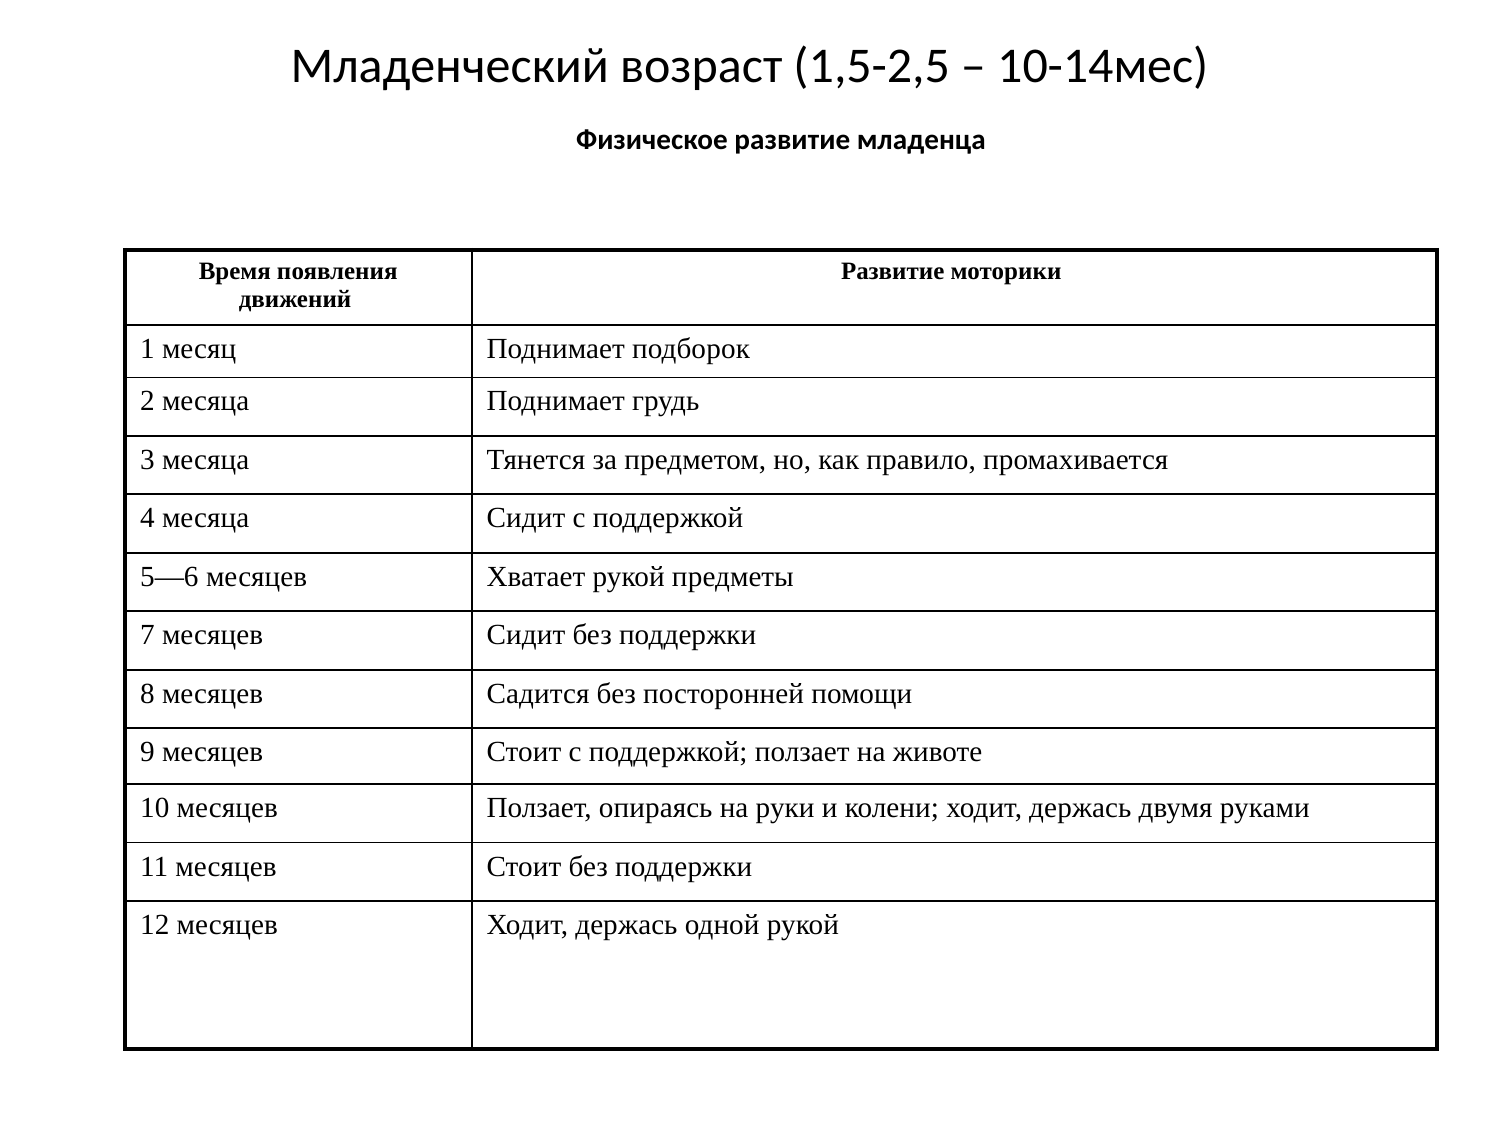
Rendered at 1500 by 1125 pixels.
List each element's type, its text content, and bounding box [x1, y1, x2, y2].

table_cell Ходит, держась одной рукой [473, 902, 1435, 1047]
table_cell 11 месяцев [127, 843, 471, 900]
table_cell Хватает рукой предметы [473, 554, 1435, 610]
table_cell 10 месяцев [127, 785, 471, 842]
table_cell Тянется за предметом, но, как правило, промахивается [473, 437, 1435, 493]
table_cell 7 месяцев [127, 612, 471, 669]
title Младенческий возраст (1,5-2,5 – 10-14мес) [75, 24, 1425, 100]
table_cell Поднимает подборок [473, 326, 1435, 377]
list Физическое развитие младенца [450, 112, 1113, 188]
table_header Развитие моторики [473, 252, 1435, 324]
table_header Время появления движений [127, 252, 471, 324]
table_cell 1 месяц [127, 326, 471, 377]
table_cell 12 месяцев [127, 902, 471, 1047]
table_cell 3 месяца [127, 437, 471, 493]
table_cell 5—6 месяцев [127, 554, 471, 610]
table_cell Сидит без поддержки [473, 612, 1435, 669]
table_cell Стоит без поддержки [473, 843, 1435, 900]
table_cell 8 месяцев [127, 671, 471, 727]
table_cell Сидит с поддержкой [473, 495, 1435, 552]
table_cell Садится без посторонней помощи [473, 671, 1435, 727]
table_cell 2 месяца [127, 378, 471, 435]
table_cell 4 месяца [127, 495, 471, 552]
table_cell Стоит с поддержкой; ползает на животе [473, 729, 1435, 783]
table_cell 9 месяцев [127, 729, 471, 783]
table_cell Ползает, опираясь на руки и колени; ходит, держась двумя руками [473, 785, 1435, 842]
table_cell Поднимает грудь [473, 378, 1435, 435]
